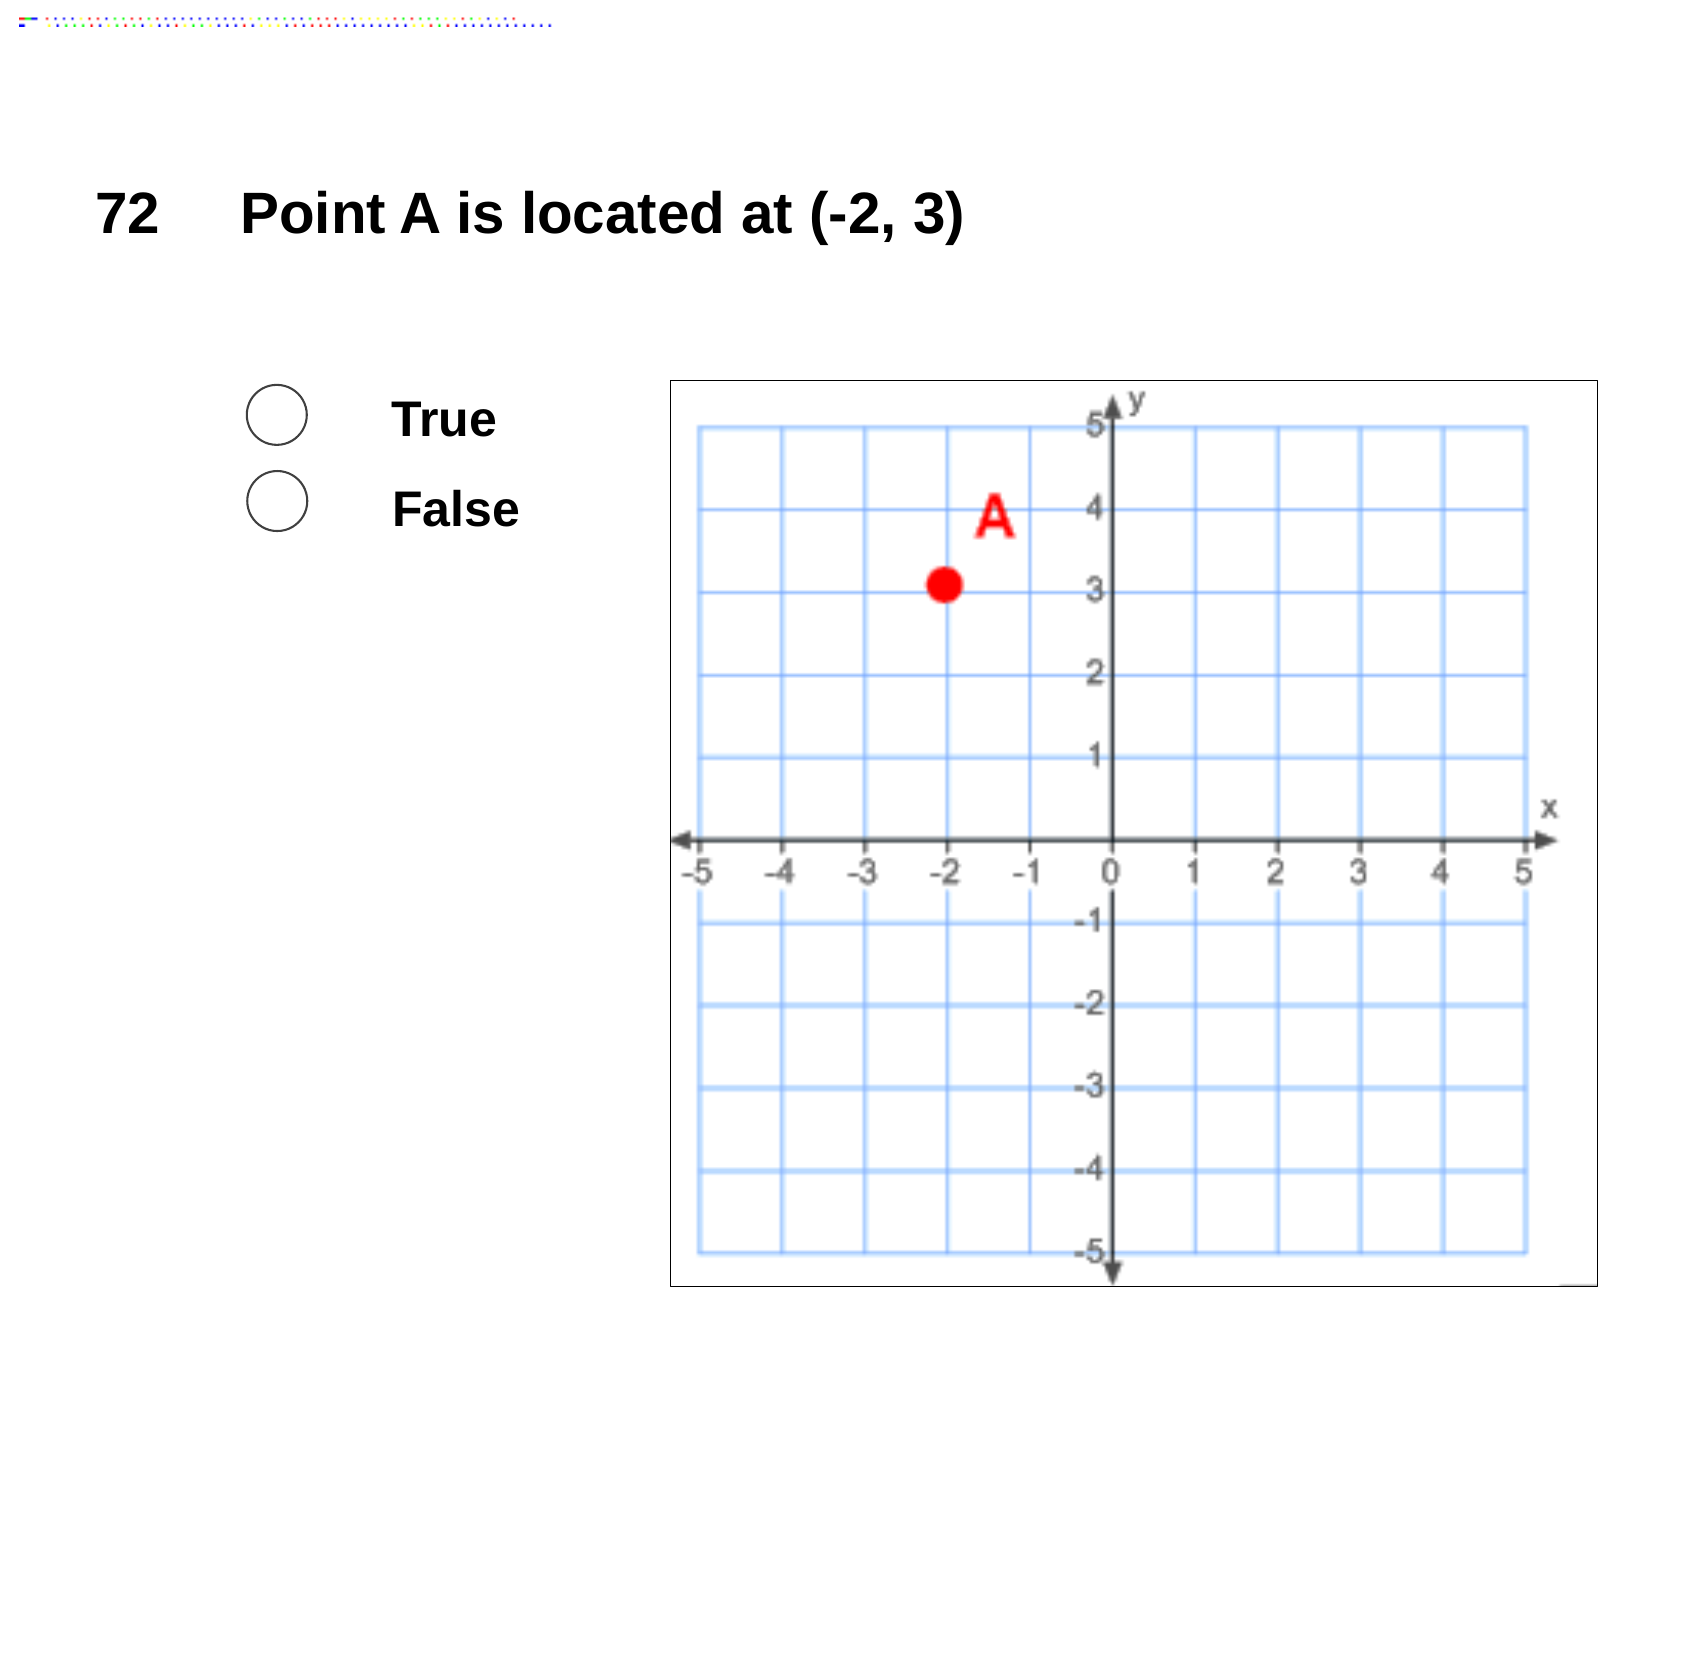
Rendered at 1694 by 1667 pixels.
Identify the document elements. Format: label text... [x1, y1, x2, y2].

text_box [245, 468, 310, 534]
picture [669, 380, 1598, 1287]
picture [18, 16, 562, 27]
text_box False [374, 467, 562, 546]
text_box True [374, 377, 555, 455]
text_box Point A is located at (-2, 3) [225, 168, 1360, 253]
text_box 72 [80, 168, 185, 253]
text_box [244, 382, 309, 447]
